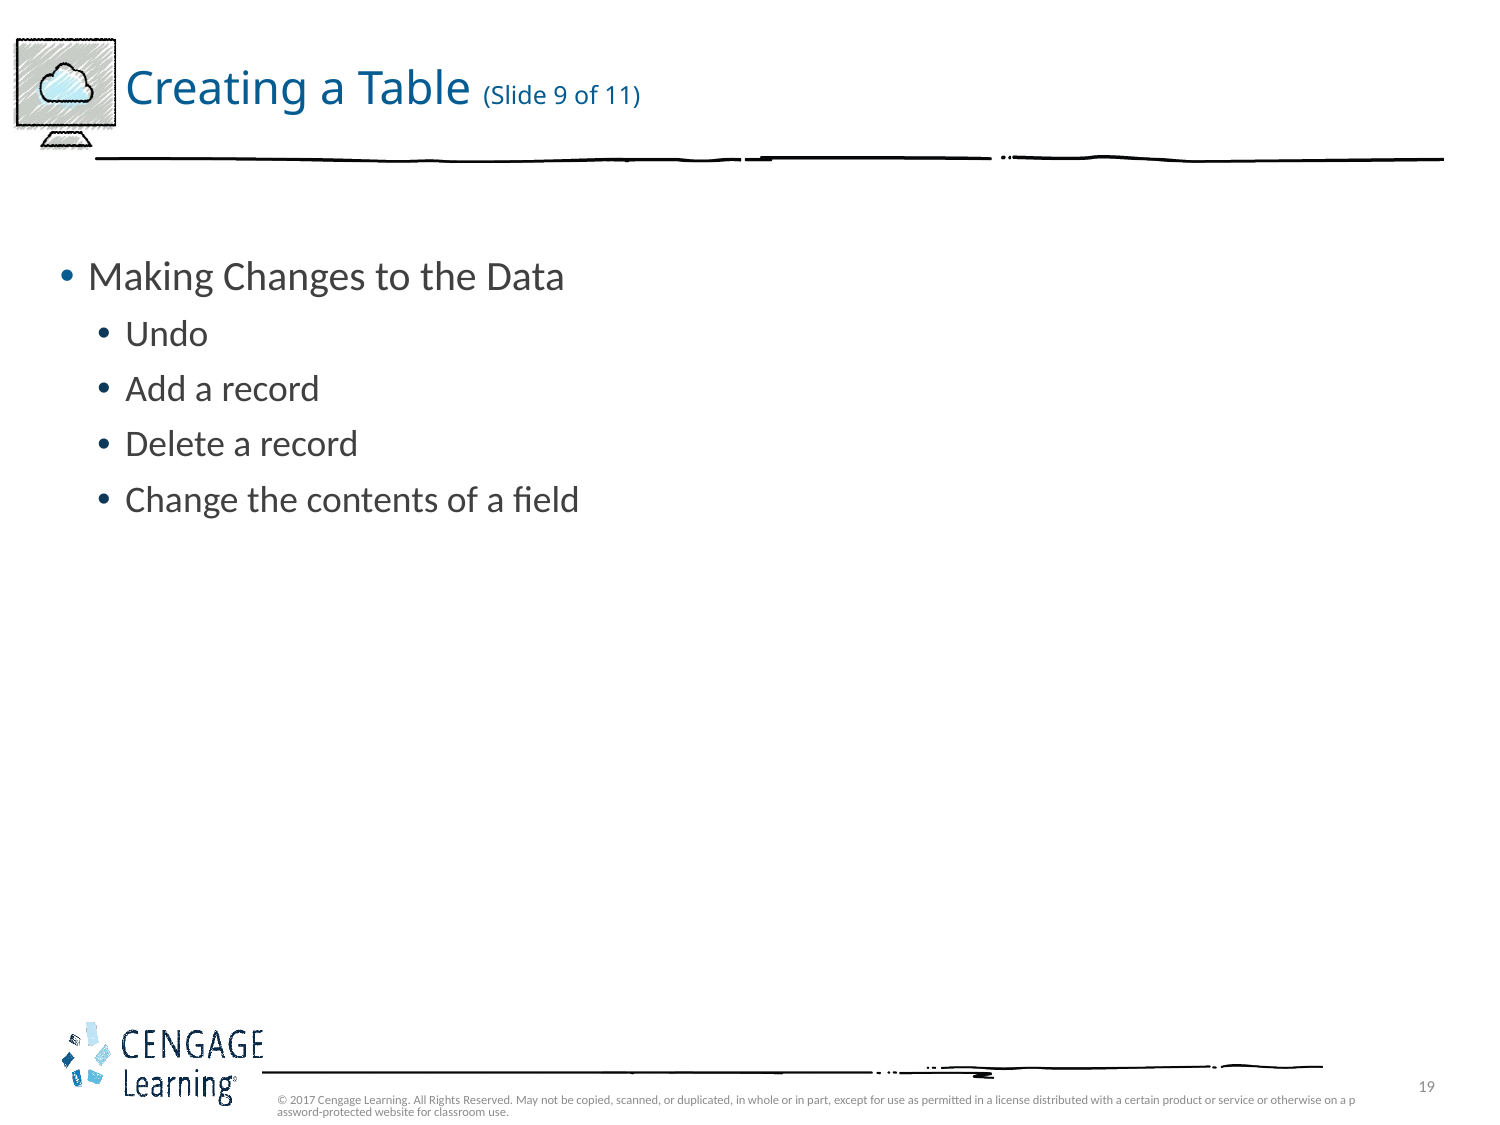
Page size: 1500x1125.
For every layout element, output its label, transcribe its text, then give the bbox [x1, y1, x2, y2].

picture [95, 155, 1444, 163]
picture [62, 1022, 1323, 1106]
list Making Changes to the Data Undo Add a record Delete a record Change the contents of a field [59, 252, 1441, 524]
picture [13, 36, 117, 151]
title Creating a Table (Slide 9 of 11) [125, 67, 1442, 115]
footer © 2017 Cengage Learning. All Rights Reserved. May not be copied, scanned, or duplicated, in whole or in part, except for use as permitted in a license distributed with a certain product or service or otherwise on a password-protected website for classroom use. [262, 1079, 1375, 1120]
